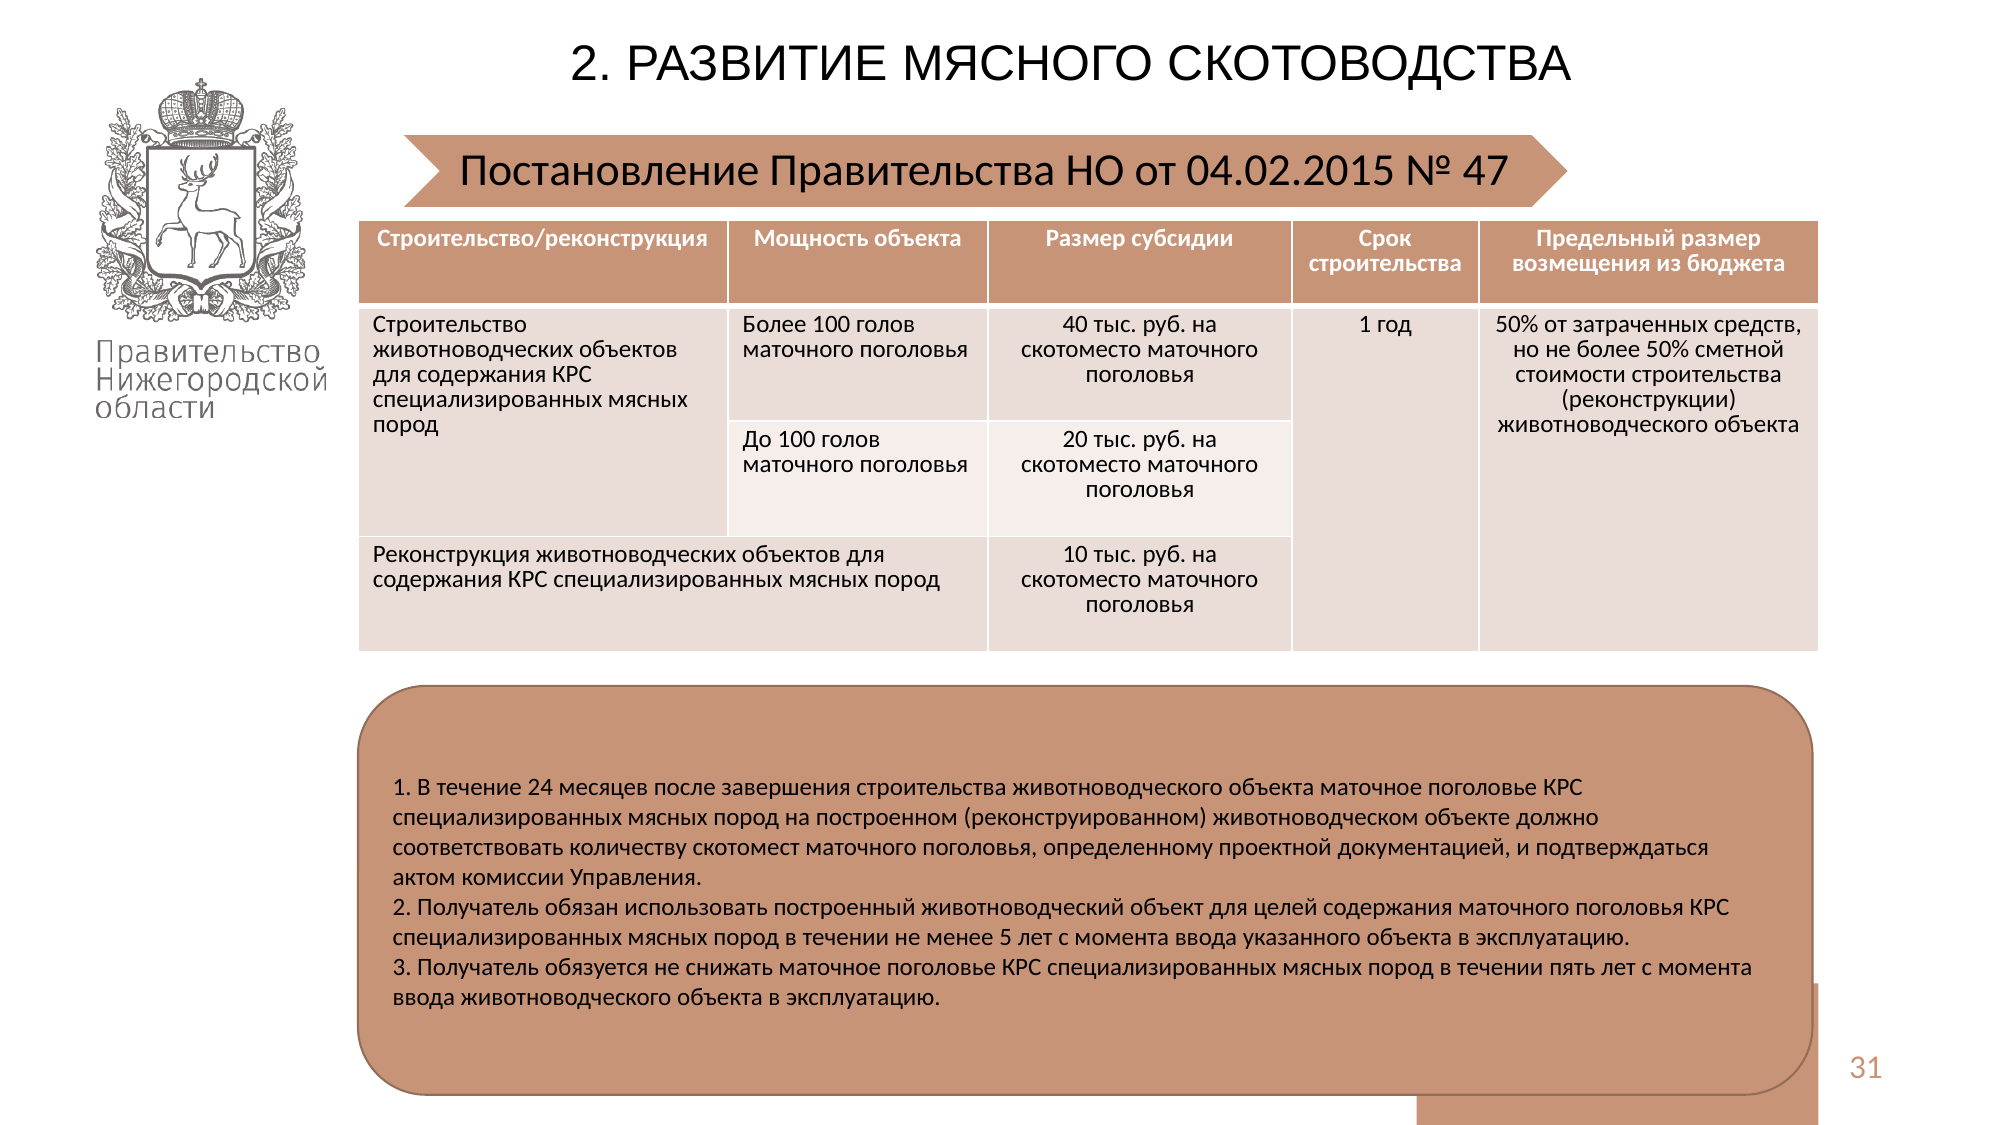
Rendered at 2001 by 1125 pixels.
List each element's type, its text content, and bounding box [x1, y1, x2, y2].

table_header Строительство/реконструкция [359, 221, 727, 303]
text_box [275, 79, 1506, 268]
table_header Предельный размер возмещения из бюджета [1480, 221, 1818, 303]
table_header Мощность объекта [729, 221, 987, 303]
table_cell 1 год [1293, 309, 1478, 651]
slide_number 31 [1760, 1034, 1898, 1095]
picture [96, 78, 326, 418]
table_cell Реконструкция животноводческих объектов для содержания КРС специализированных мясных пород [359, 537, 987, 651]
table_cell Строительство животноводческих объектов для содержания КРС специализированных мясных пород [359, 309, 727, 536]
table_cell 20 тыс. руб. на скотоместо маточного поголовья [989, 422, 1291, 536]
text_box 1. В течение 24 месяцев после завершения строительства животноводческого объекта маточное поголовье КРС специализированных мясных пород на построенном (реконструированном) животноводческом объекте должно соответствовать количеству скотомест маточного поголовья, определенному проектной документацией, и подтверждаться актом комиссии Управления. 2. Получатель обязан использовать построенный животноводческий объект для целей содержания маточного поголовья КРС специализированных мясных пород в течении не менее 5 лет с момента ввода указанного объекта в эксплуатацию. 3. Получатель обязуется не снижать маточное поголовье КРС специализированных мясных пород в течении пять лет с момента ввода животноводческого объекта в эксплуатацию. [356, 684, 1814, 1096]
table_cell До 100 голов маточного поголовья [729, 422, 987, 536]
text_box 2. РАЗВИТИЕ МЯСНОГО СКОТОВОДСТВА [555, 23, 1588, 99]
table_header Срок строительства [1293, 221, 1478, 303]
table_cell 50% от затраченных средств, но не более 50% сметной стоимости строительства (реконструкции) животноводческого объекта [1480, 309, 1818, 651]
table_header Размер субсидии [989, 221, 1291, 303]
table_cell Более 100 голов маточного поголовья [729, 309, 987, 420]
table_cell 40 тыс. руб. на скотоместо маточного поголовья [989, 309, 1291, 420]
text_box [400, 133, 1571, 209]
table_cell 10 тыс. руб. на скотоместо маточного поголовья [989, 537, 1291, 651]
